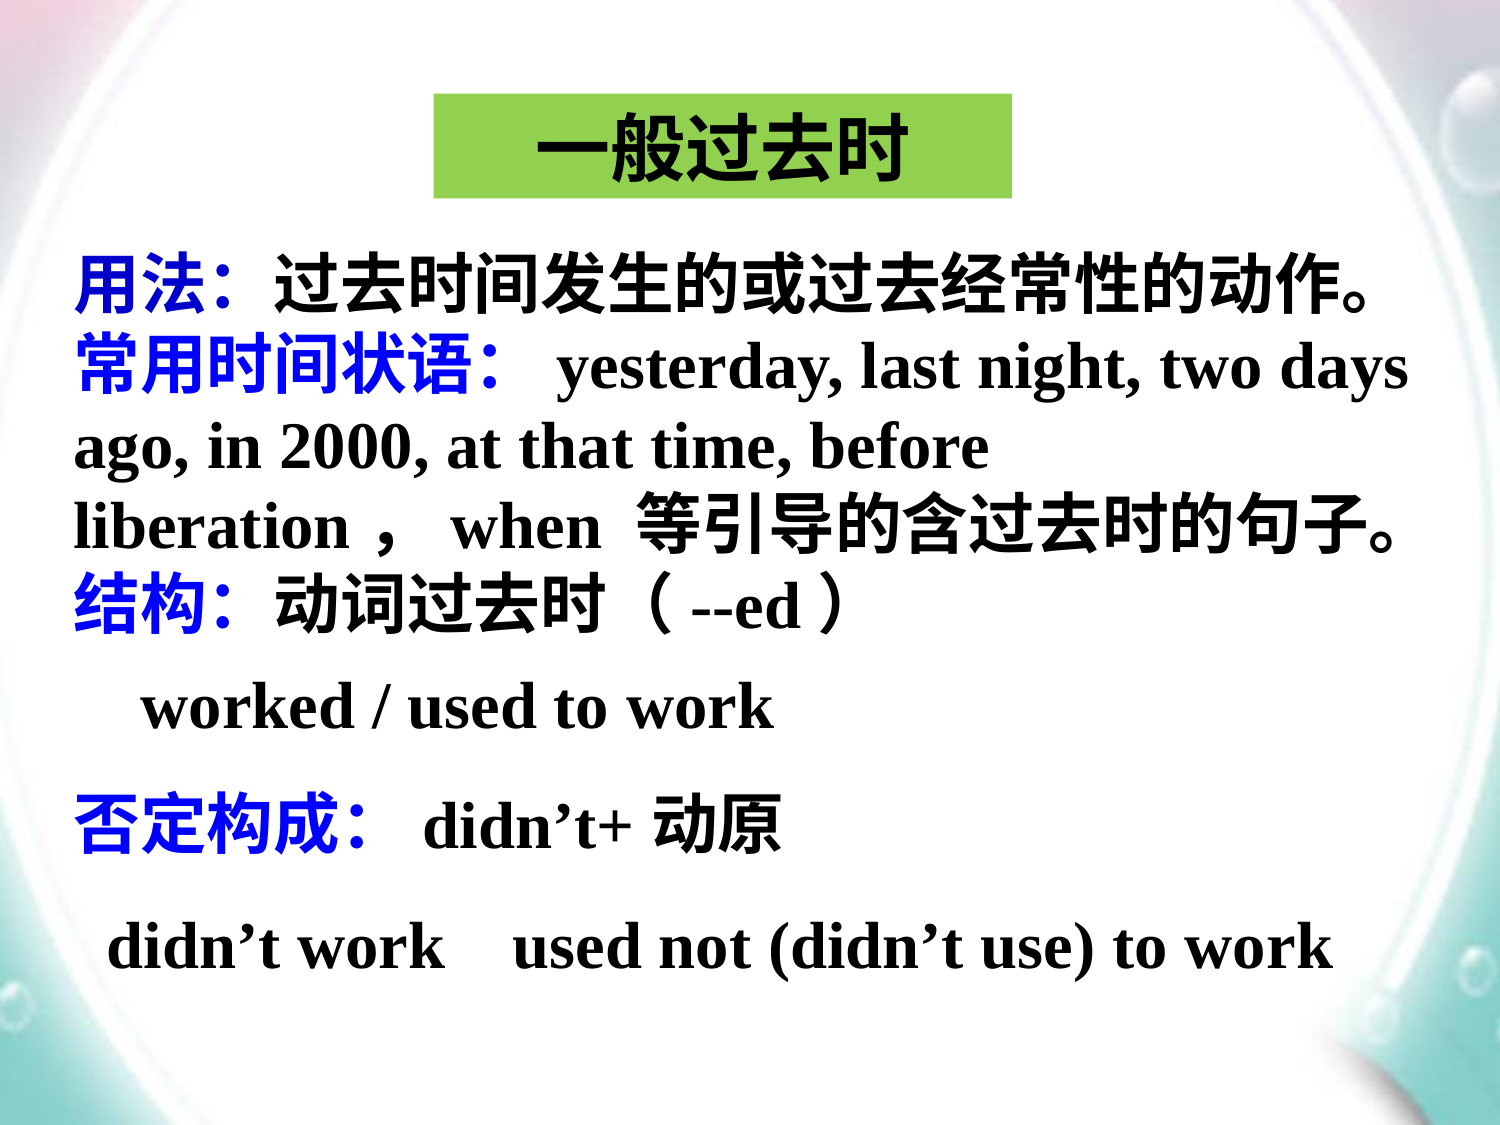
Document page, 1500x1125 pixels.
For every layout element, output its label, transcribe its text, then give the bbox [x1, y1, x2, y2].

text_box 一般过去时 [433, 93, 1013, 199]
text_box 用法：过去时间发生的或过去经常性的动作。 常用时间状语：yesterday, last night, two days ago, in 2000, at that time, before liberation，when 等引导的含过去时的句子。 结构：动词过去时（--ed） worked / used to work 否定构成：didn’t+动原 didn’t work used not (didn’t use) to work [58, 234, 1465, 989]
picture [0, 0, 1500, 1125]
